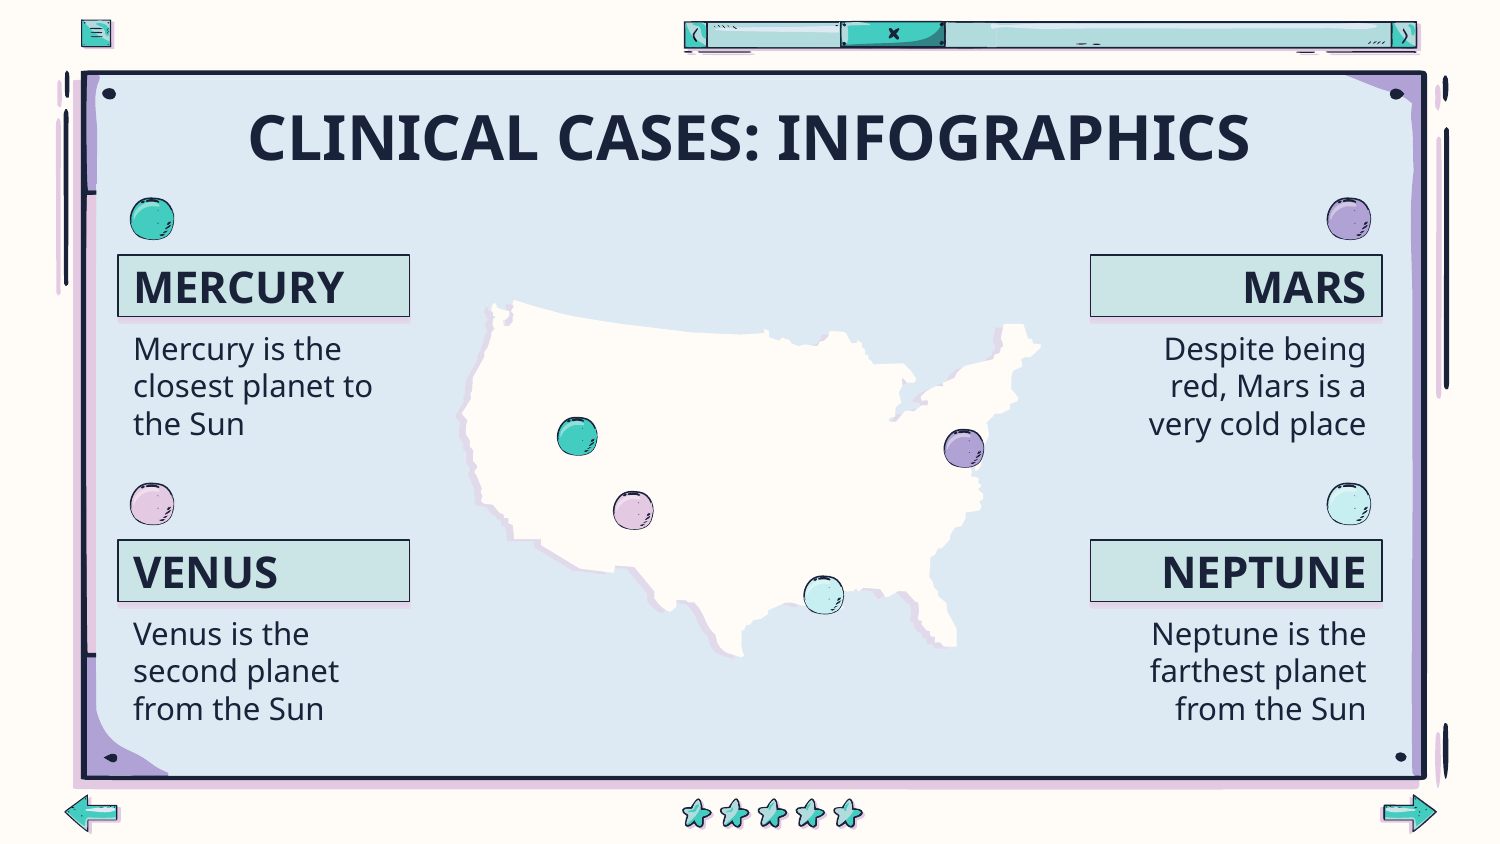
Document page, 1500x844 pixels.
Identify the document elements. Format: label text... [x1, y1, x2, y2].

title CLINICAL CASES: INFOGRAPHICS [118, 88, 1382, 183]
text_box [942, 429, 985, 469]
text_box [555, 417, 599, 457]
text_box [1324, 483, 1372, 526]
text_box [117, 539, 410, 727]
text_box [801, 575, 845, 616]
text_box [1090, 254, 1383, 442]
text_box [1324, 197, 1372, 241]
text_box [34, 744, 134, 844]
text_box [128, 197, 175, 241]
text_box [461, 299, 1041, 658]
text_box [1090, 539, 1383, 727]
text_box [1366, 744, 1466, 844]
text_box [117, 254, 410, 442]
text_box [611, 491, 655, 531]
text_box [838, 20, 948, 49]
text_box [128, 483, 175, 526]
